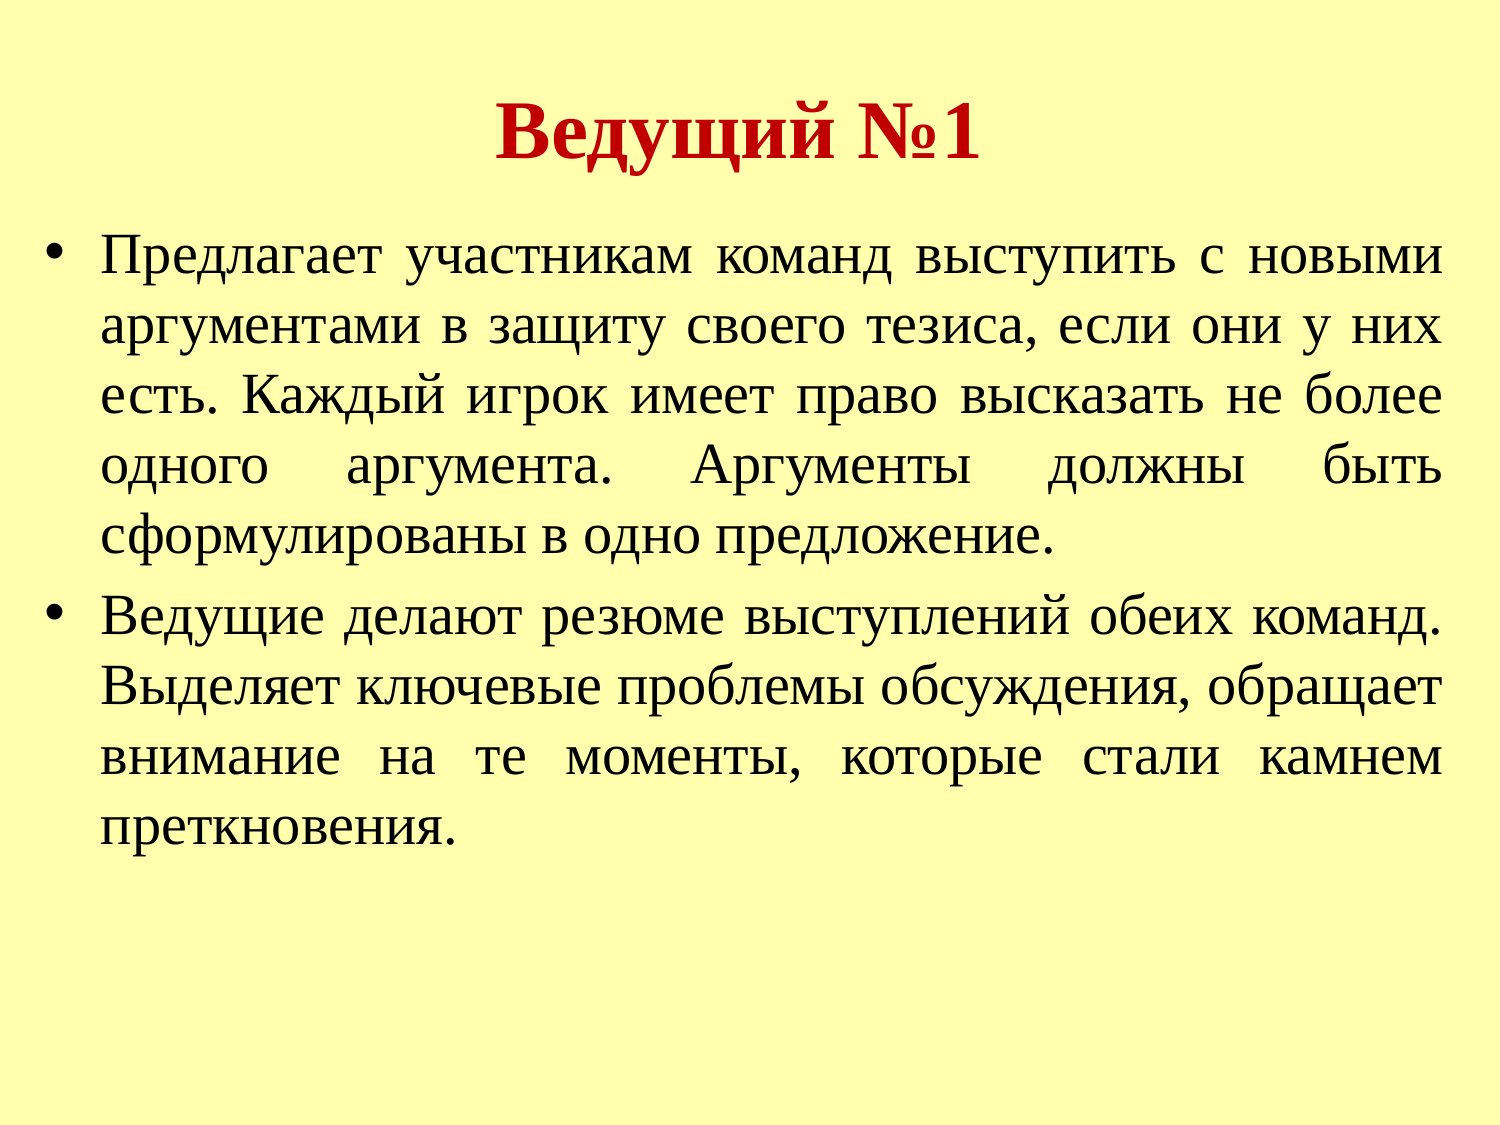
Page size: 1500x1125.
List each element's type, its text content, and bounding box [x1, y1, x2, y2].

list Предлагает участникам команд выступить с новыми аргументами в защиту своего тезиса, если они у них есть. Каждый игрок имеет право высказать не более одного аргумента. Аргументы должны быть сформулированы в одно предложение. Ведущие делают резюме выступлений обеих команд. Выделяет ключевые проблемы обсуждения, обращает внимание на те моменты, которые стали камнем преткновения. [29, 208, 1459, 1005]
title Ведущий №1 [75, 42, 1425, 208]
